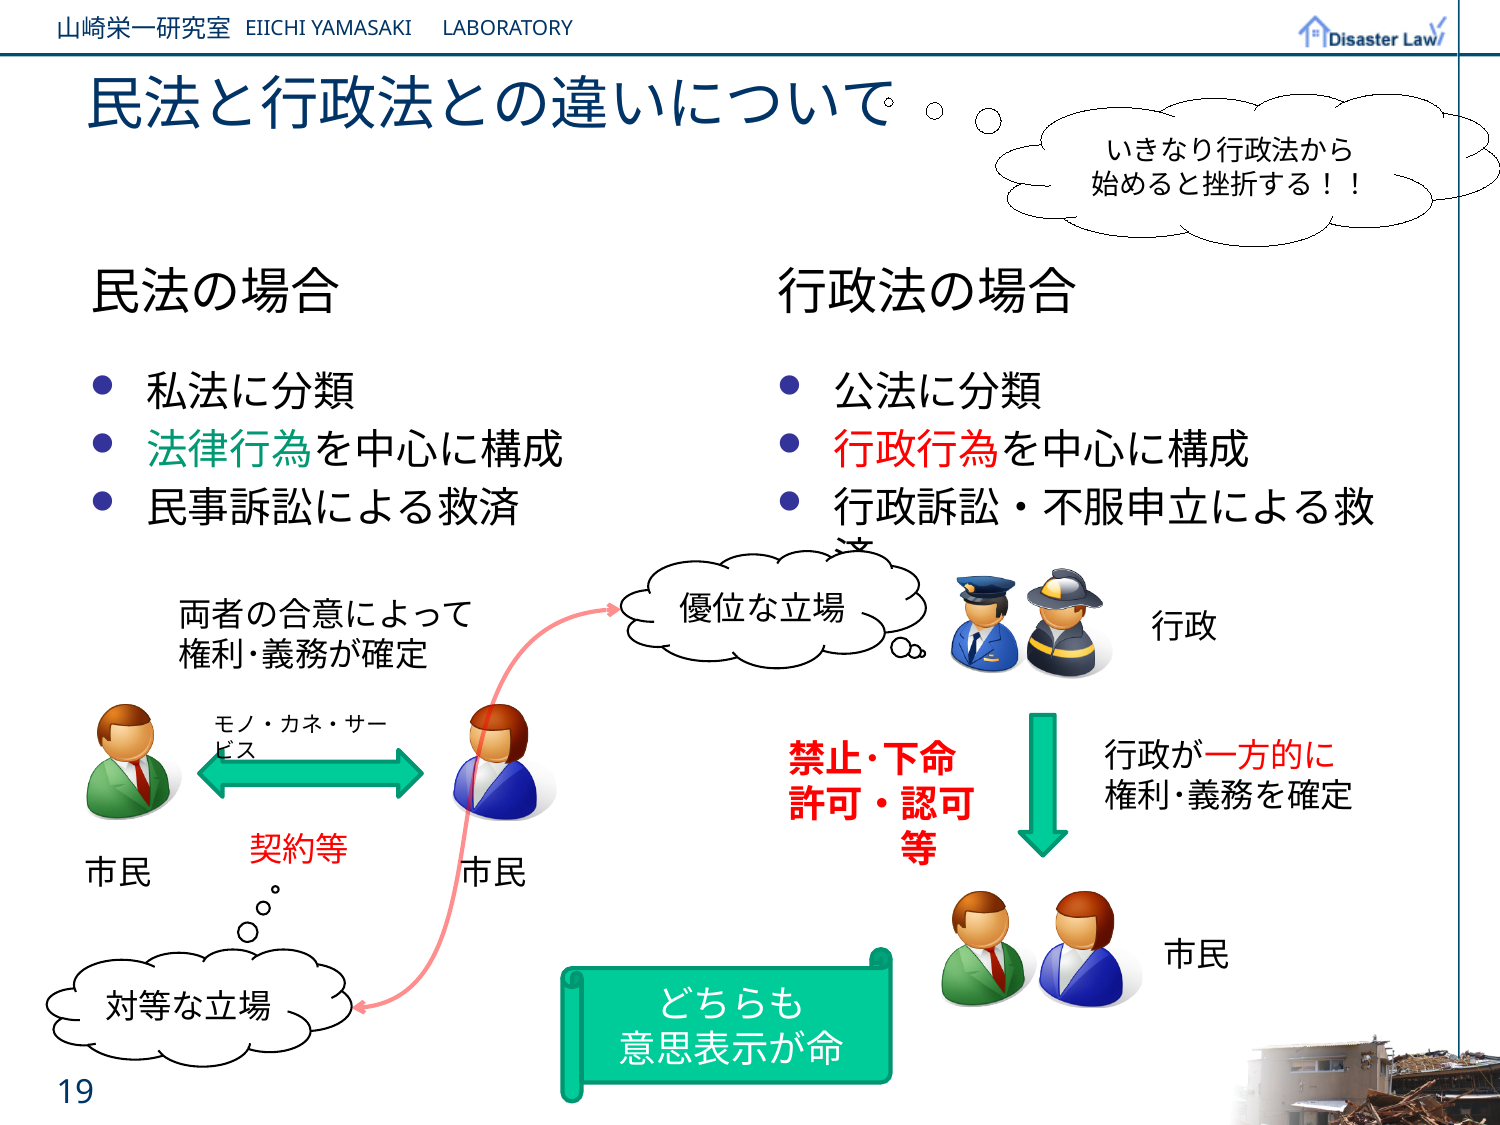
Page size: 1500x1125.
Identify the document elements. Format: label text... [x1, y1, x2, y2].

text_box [392, 626, 733, 1049]
text_box 市民 [70, 843, 176, 899]
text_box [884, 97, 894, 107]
list 私法に分類 法律行為を中心に構成 民事訴訟による救済 [74, 356, 738, 544]
text_box 優位な立場 [618, 549, 920, 671]
text_box 両者の合意によって権利･義務が確定 [163, 585, 493, 681]
text_box 対等な立場 [254, 899, 272, 917]
text_box 行政が一方的に 権利･義務を確定 [1089, 726, 1395, 822]
text_box [1017, 712, 1069, 858]
text_box 対等な立場 [235, 920, 260, 945]
list 民法の場合 [74, 251, 738, 328]
text_box 契約等 [234, 820, 387, 875]
slide_number 19 [40, 1062, 354, 1125]
picture [70, 702, 188, 821]
text_box どちらも 意思表示が命 [560, 947, 893, 1104]
title 民法と行政法との違いについて [70, 58, 1421, 247]
picture [925, 562, 1126, 680]
picture [1222, 1028, 1500, 1125]
list 行政法の場合 [761, 251, 1426, 328]
text_box 対等な立場 [44, 947, 354, 1062]
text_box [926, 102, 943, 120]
text_box 対等な立場 [270, 884, 281, 895]
picture [925, 890, 1149, 1008]
picture [1298, 15, 1447, 49]
text_box 行政 [1136, 597, 1243, 653]
text_box いきなり行政法から 始めると挫折する！！ [975, 108, 1002, 134]
text_box 市民 [1152, 925, 1254, 981]
list 公法に分類 行政行為を中心に構成 行政訴訟・不服申立による救済 [761, 356, 1426, 544]
text_box [197, 770, 387, 799]
text_box いきなり行政法から 始めると挫折する！！ [995, 94, 1500, 247]
text_box モノ・カネ・サービス [199, 703, 387, 771]
text_box 禁止･下命許可・認可 等 [773, 727, 1008, 878]
